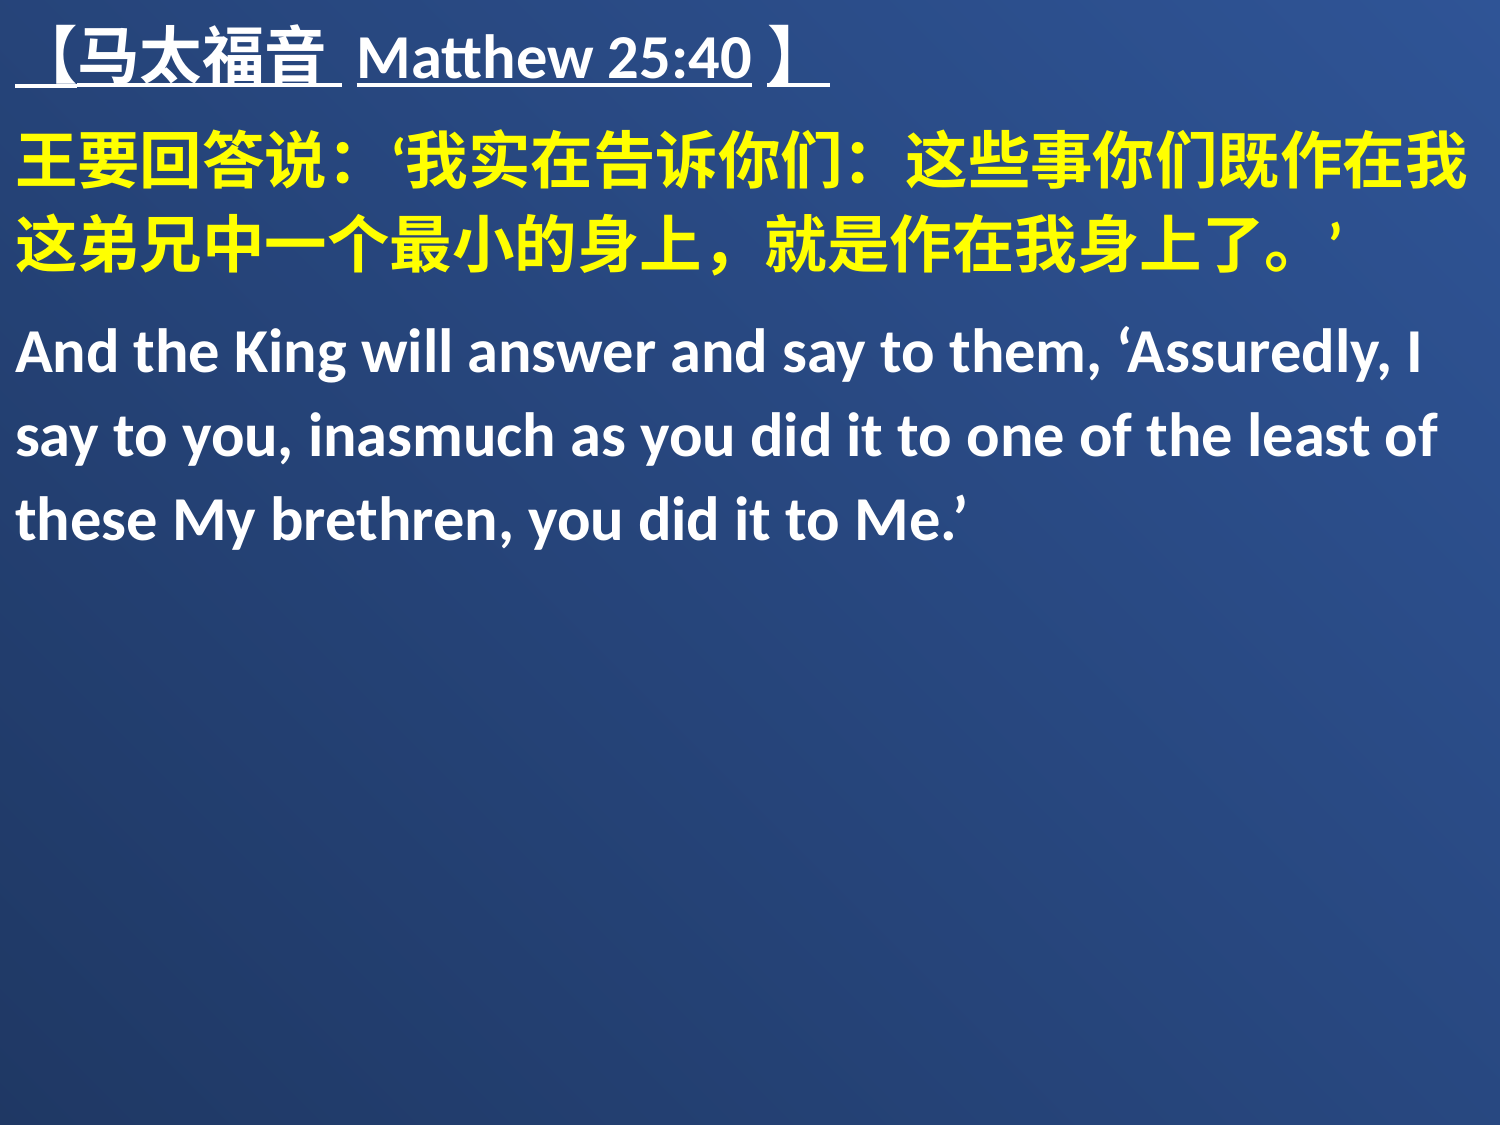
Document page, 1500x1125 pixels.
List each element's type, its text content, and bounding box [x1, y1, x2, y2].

subtitle 【马太福音 Matthew 25:40】 王要回答说：‘我实在告诉你们：这些事你们既作在我这弟兄中一个最小的身上，就是作在我身上了。’ And the King will answer and say to them, ‘Assuredly, I say to you, inasmuch as you did it to one of the least of these My brethren, you did it to Me.’ [0, 0, 1500, 1125]
